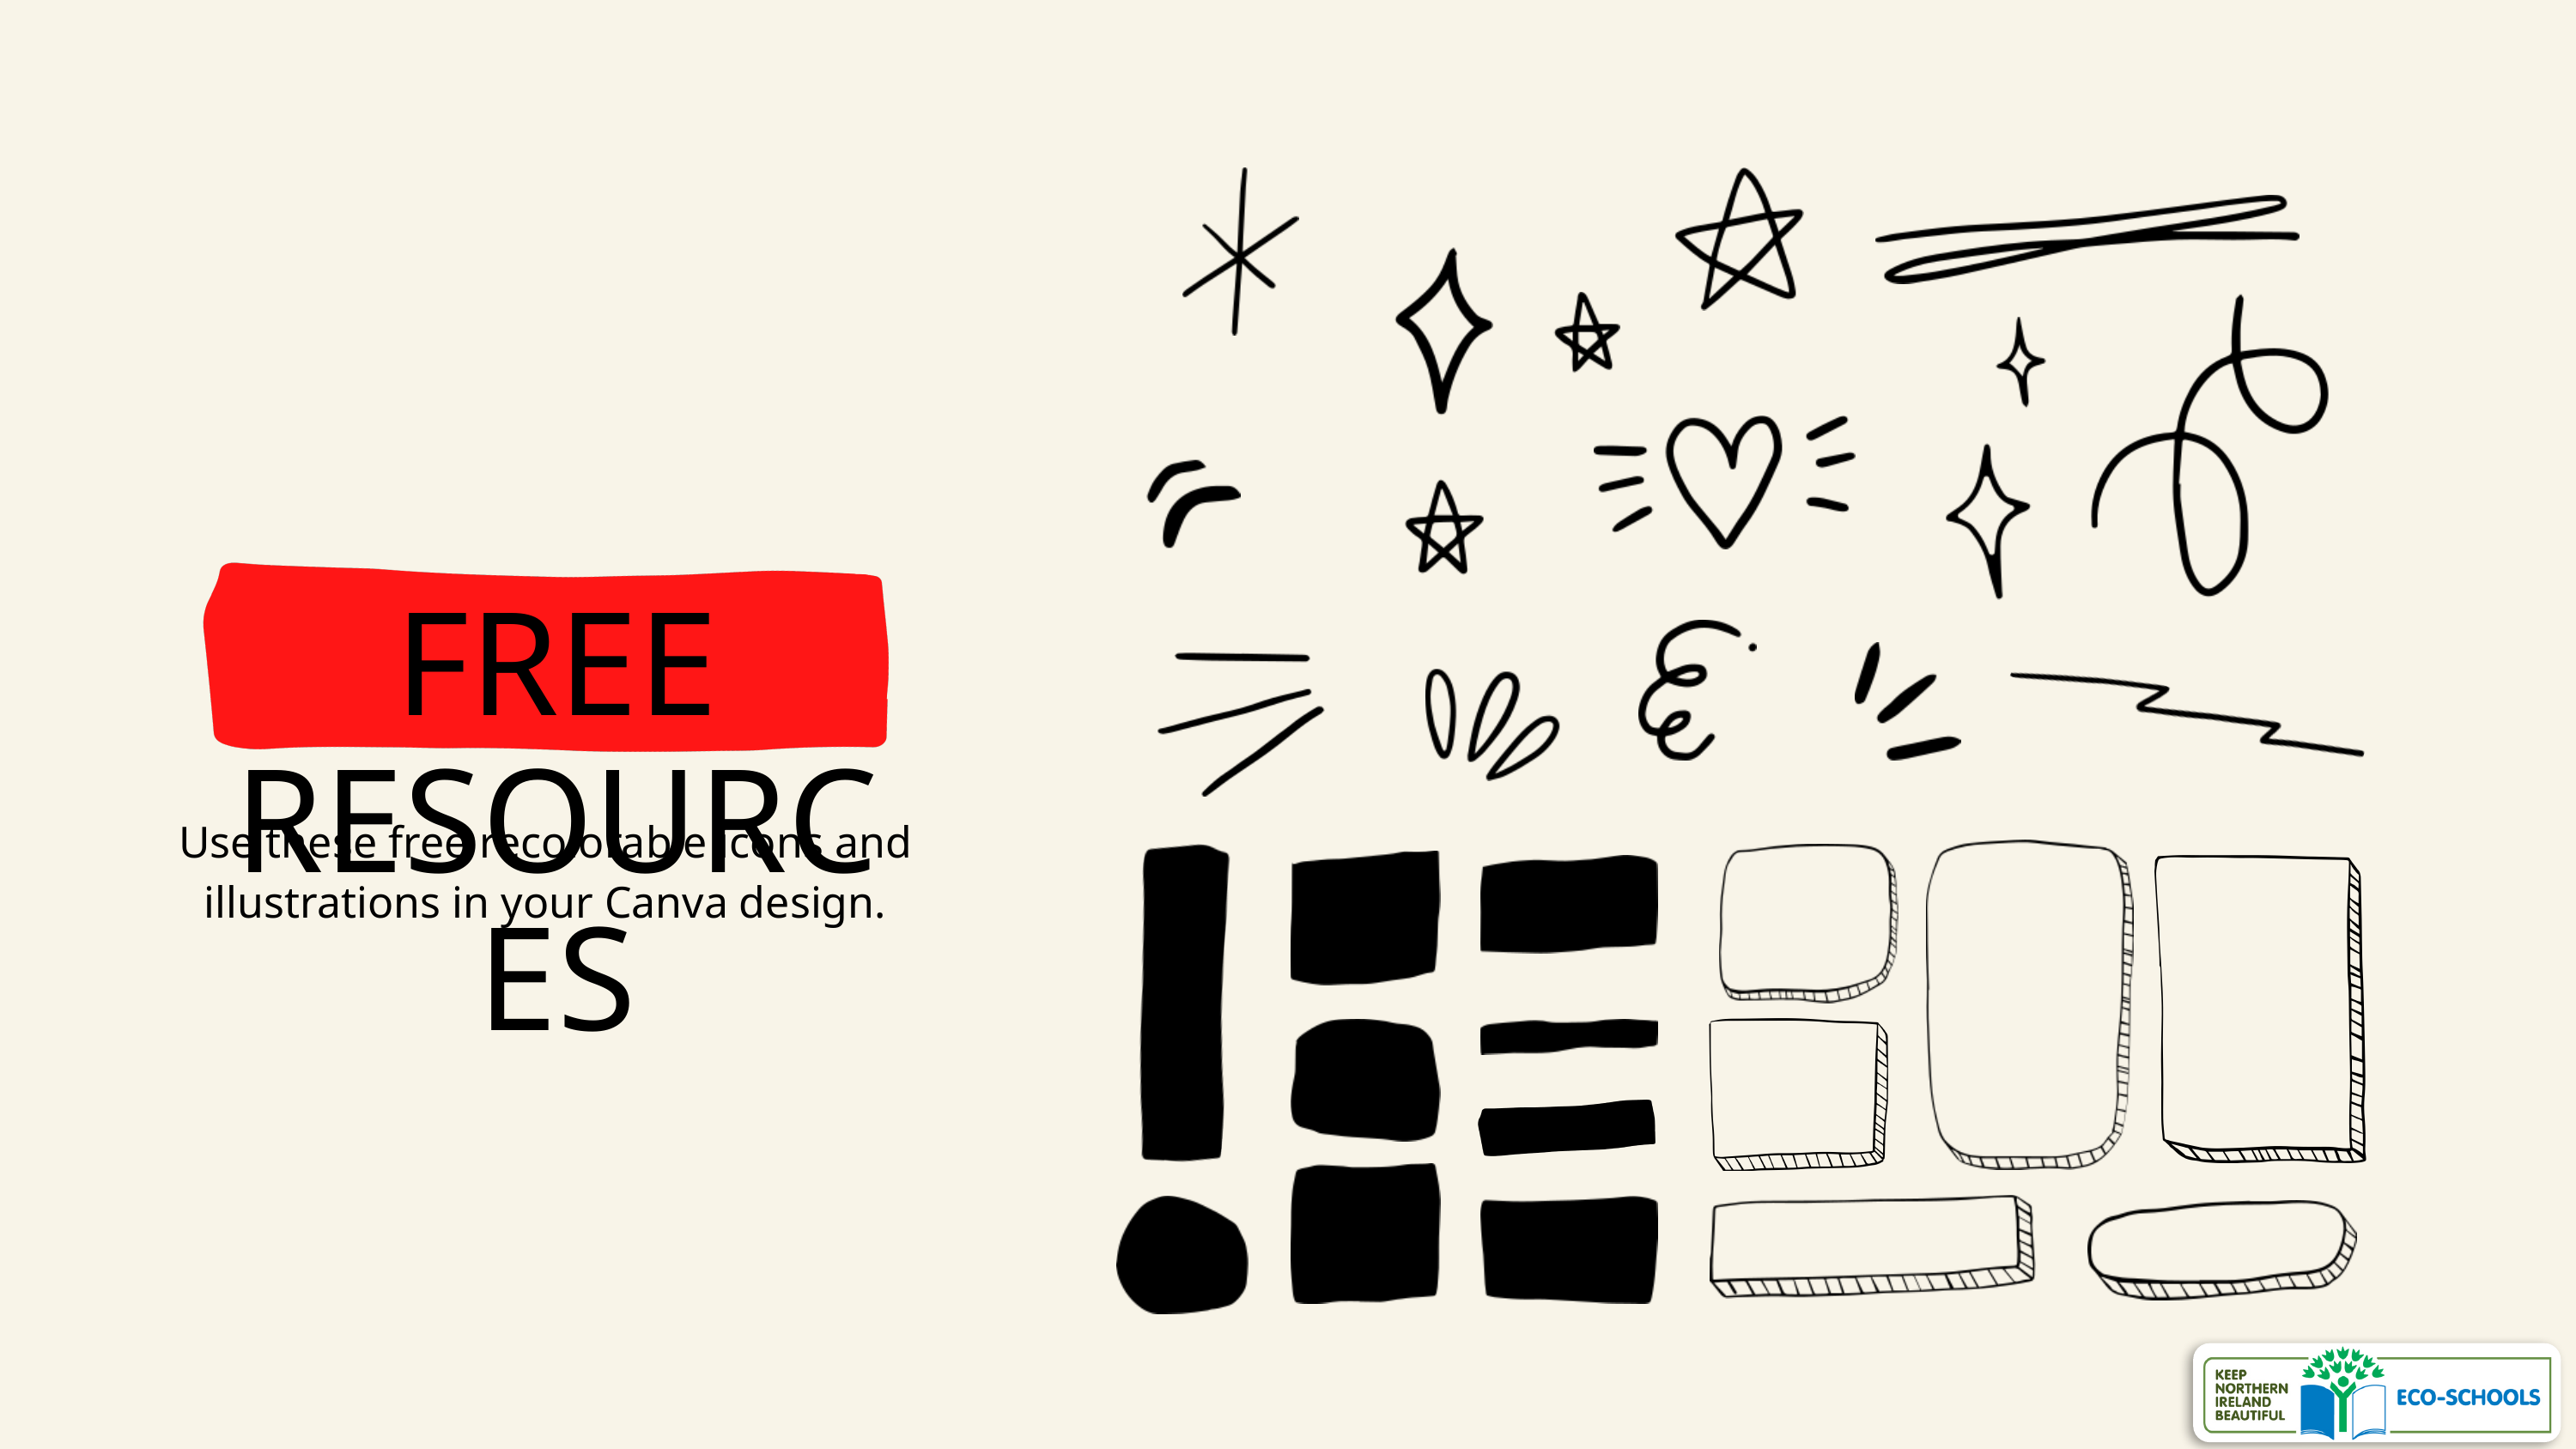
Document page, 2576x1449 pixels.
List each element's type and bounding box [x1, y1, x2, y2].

picture [1709, 1195, 2036, 1299]
picture [1182, 167, 1299, 336]
picture [1709, 1018, 1888, 1171]
picture [1393, 246, 1856, 575]
picture [1480, 855, 1659, 954]
picture [1480, 1019, 1659, 1055]
picture [1875, 194, 2300, 284]
text_box [172, 527, 920, 921]
picture [1116, 1196, 1249, 1314]
picture [1478, 1100, 1656, 1157]
picture [1944, 317, 2046, 600]
picture [2087, 293, 2332, 600]
picture [1719, 844, 1899, 1003]
picture [2007, 643, 2369, 780]
picture [1674, 167, 1804, 311]
picture [1156, 652, 1325, 797]
picture [2154, 855, 2366, 1164]
picture [1291, 1163, 1441, 1304]
picture [1145, 458, 1241, 549]
picture [1425, 667, 1561, 781]
picture [1023, 840, 1441, 1165]
picture [1638, 620, 1757, 761]
picture [1854, 642, 1961, 761]
picture [1480, 1196, 1659, 1304]
picture [2087, 1199, 2357, 1300]
picture [2192, 1343, 2561, 1443]
picture [1926, 840, 2134, 1171]
